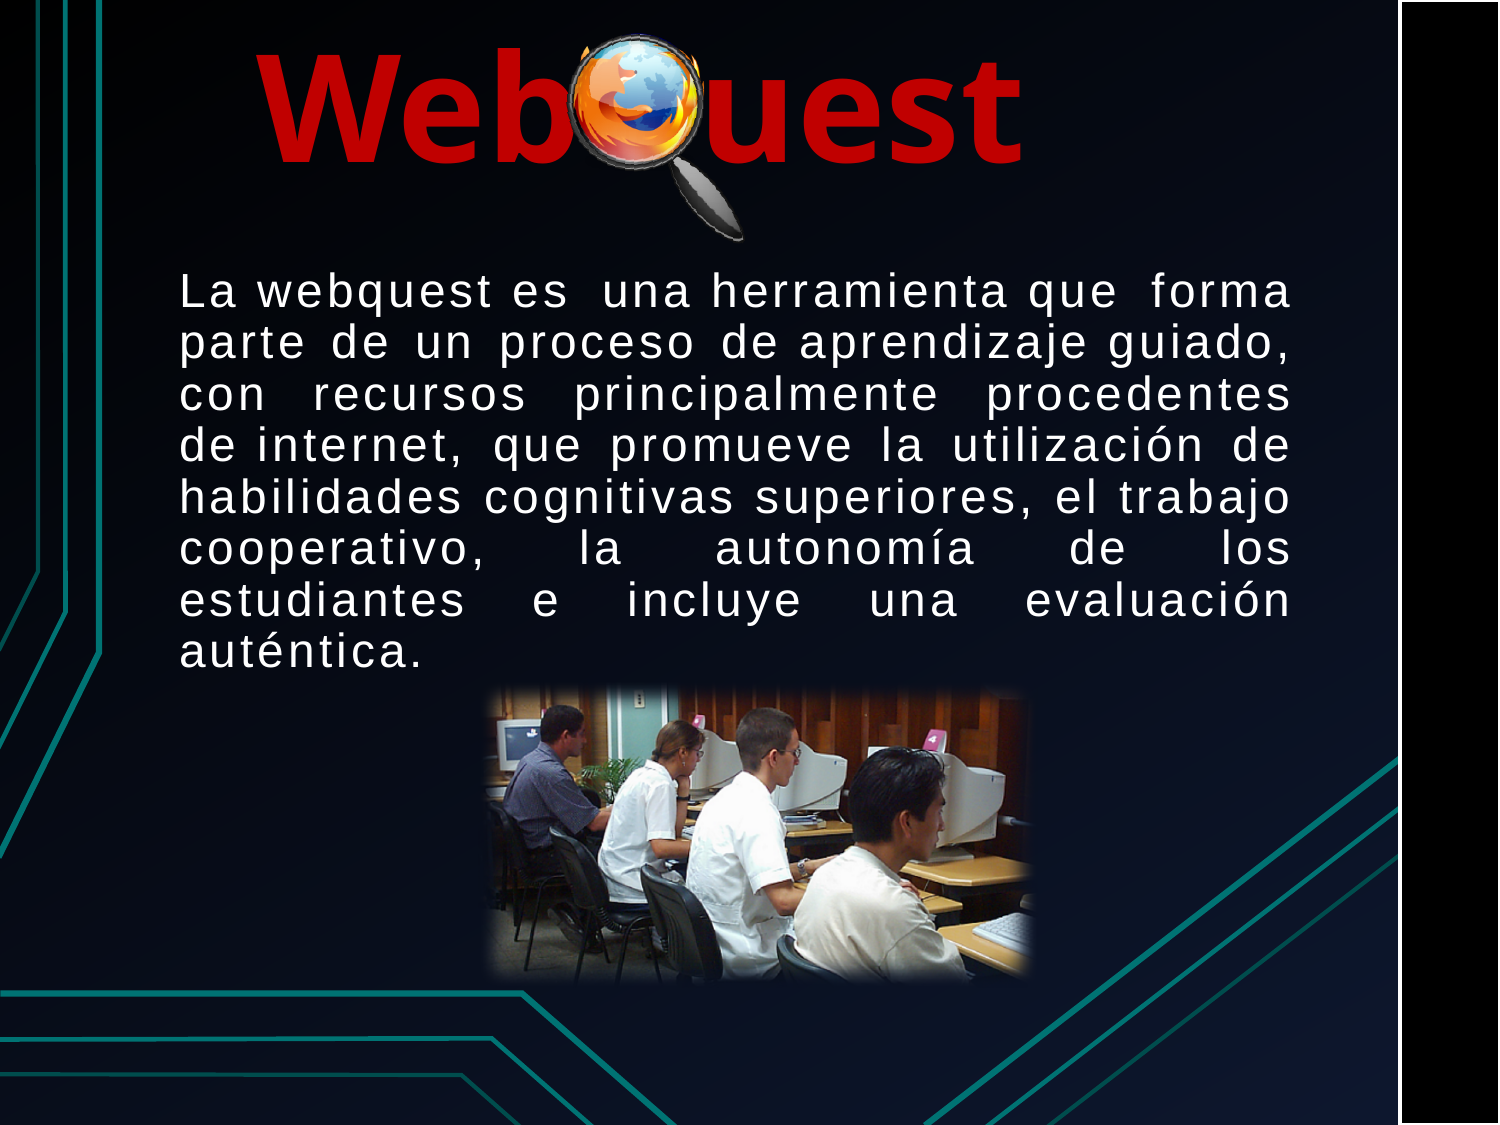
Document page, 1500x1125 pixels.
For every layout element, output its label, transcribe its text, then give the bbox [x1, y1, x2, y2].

text_box [1398, 0, 1500, 1125]
subtitle La webquest es una herramienta que forma parte de un proceso de aprendizaje guiado, con recursos principalmente procedentes de internet, que promueve la utilización de habilidades cognitivas superiores, el trabajo cooperativo, la autonomía de los estudiantes e incluye una evaluación auténtica. [159, 255, 1317, 729]
text_box Web uest [241, 19, 557, 185]
picture [537, 18, 775, 255]
text_box Web uest [566, 19, 1151, 185]
picture [478, 680, 1038, 988]
